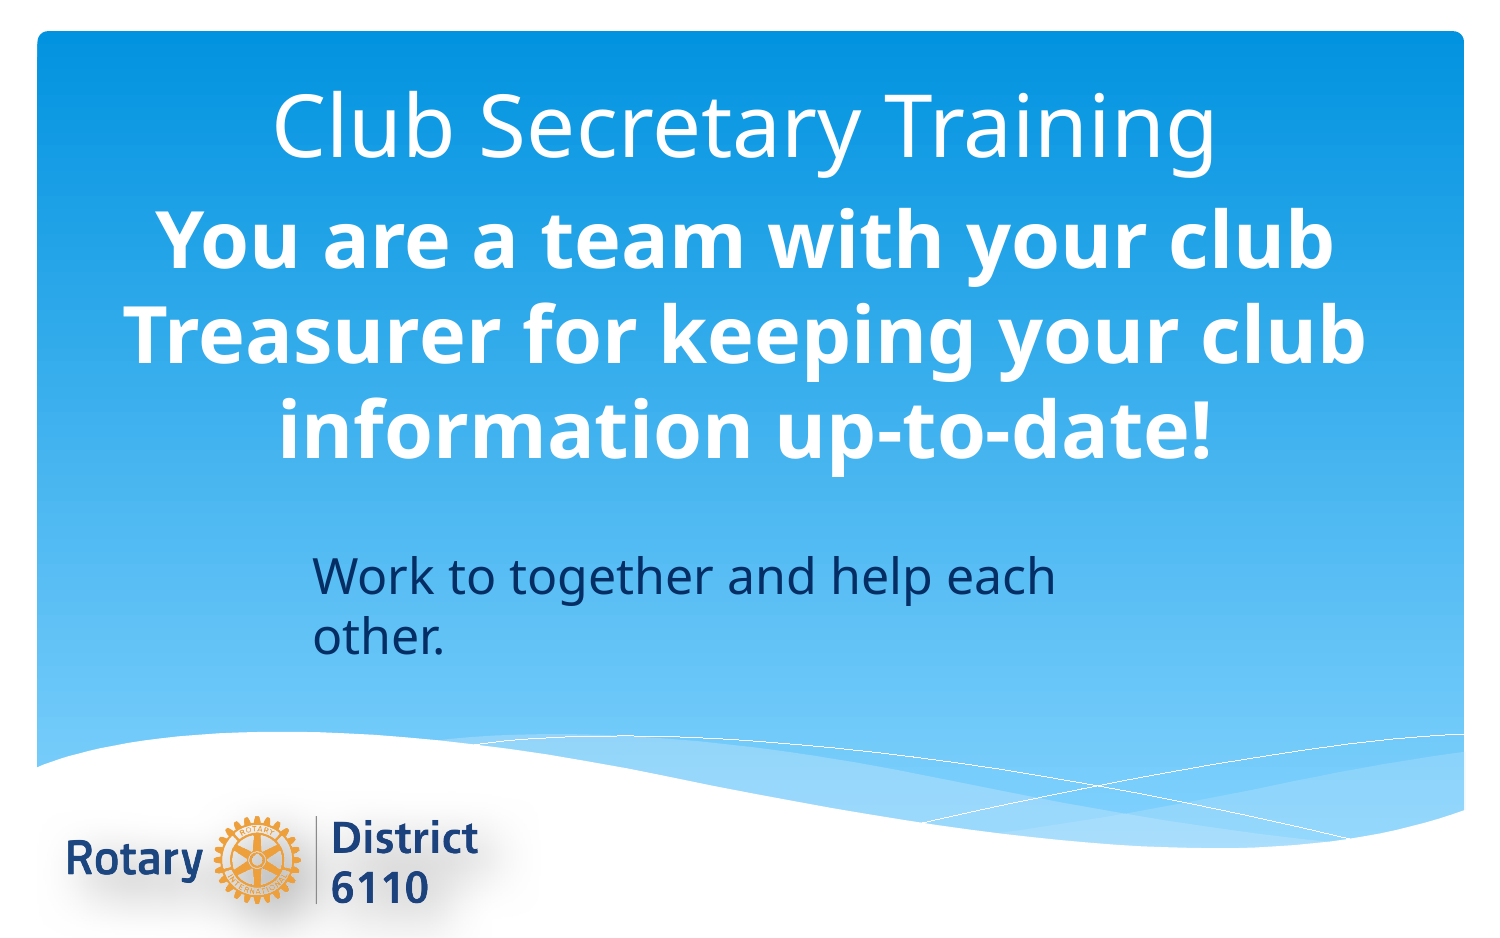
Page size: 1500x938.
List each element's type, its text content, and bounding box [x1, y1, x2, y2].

title Club Secretary Training [66, 62, 1425, 183]
picture [66, 814, 478, 906]
text_box You are a team with your club Treasurer for keeping your club information up-to-date! [92, 182, 1400, 483]
text_box Work to together and help each other. [297, 537, 1152, 672]
